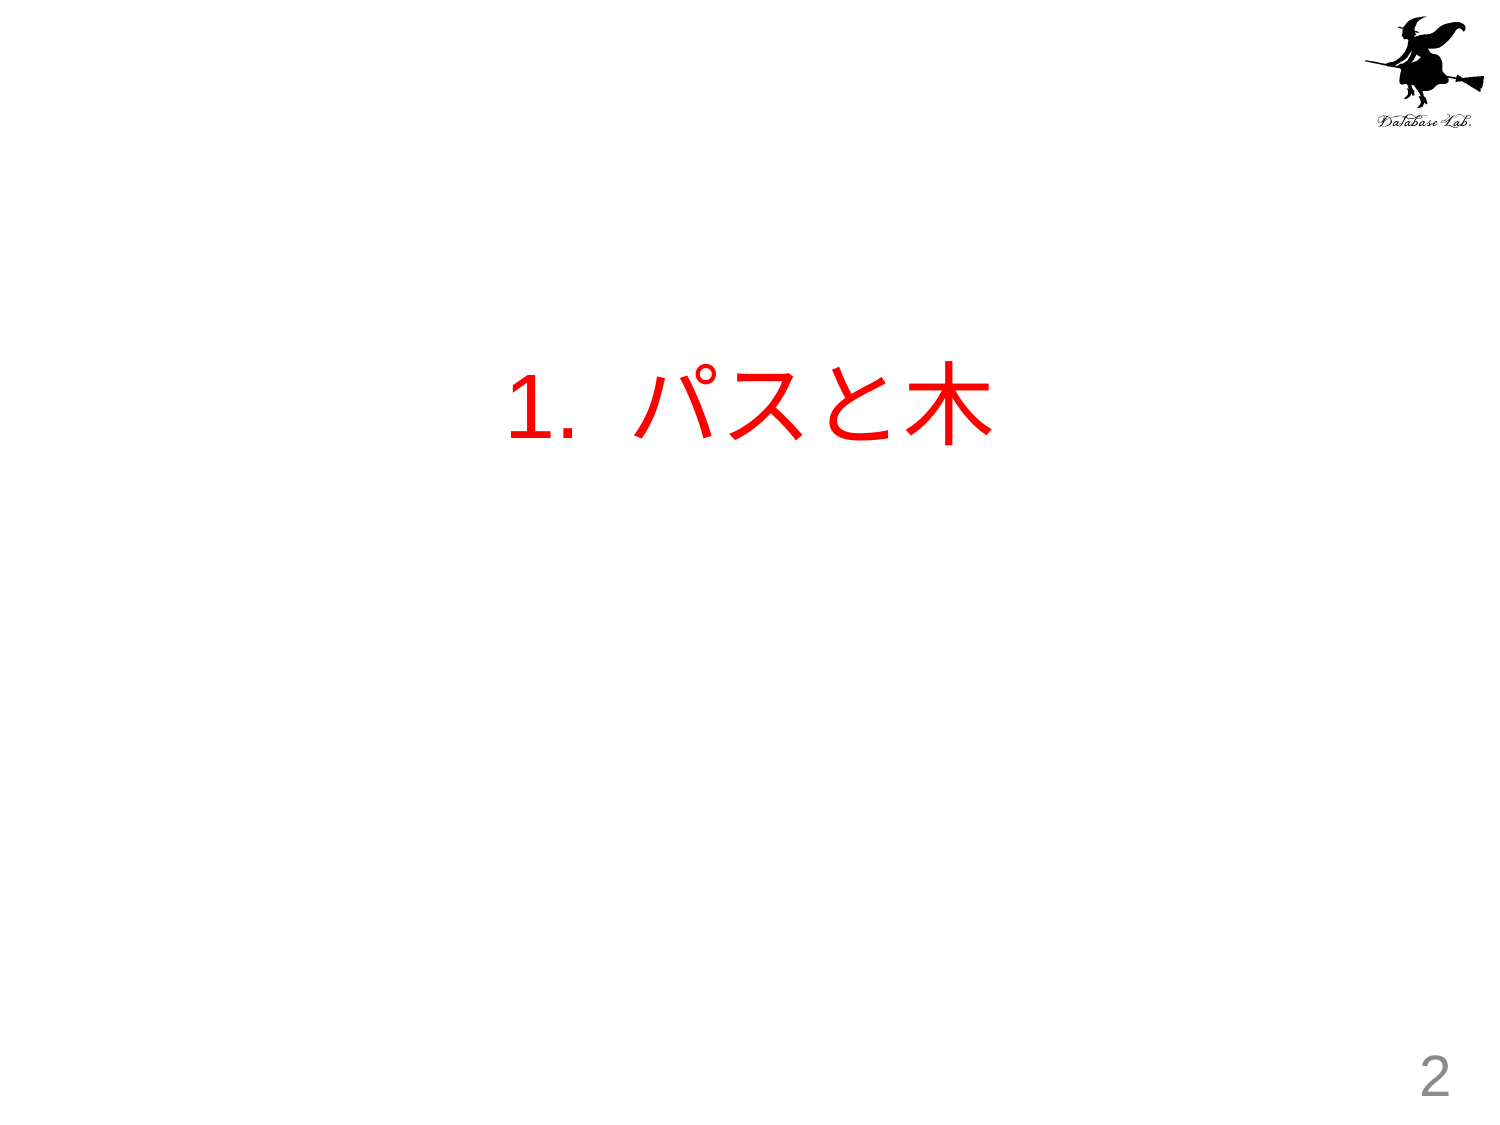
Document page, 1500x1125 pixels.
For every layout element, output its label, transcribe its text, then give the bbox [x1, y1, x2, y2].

slide_number 2 [1129, 1042, 1467, 1103]
title 1. パスと木 [112, 184, 1388, 576]
picture [1362, 14, 1486, 130]
